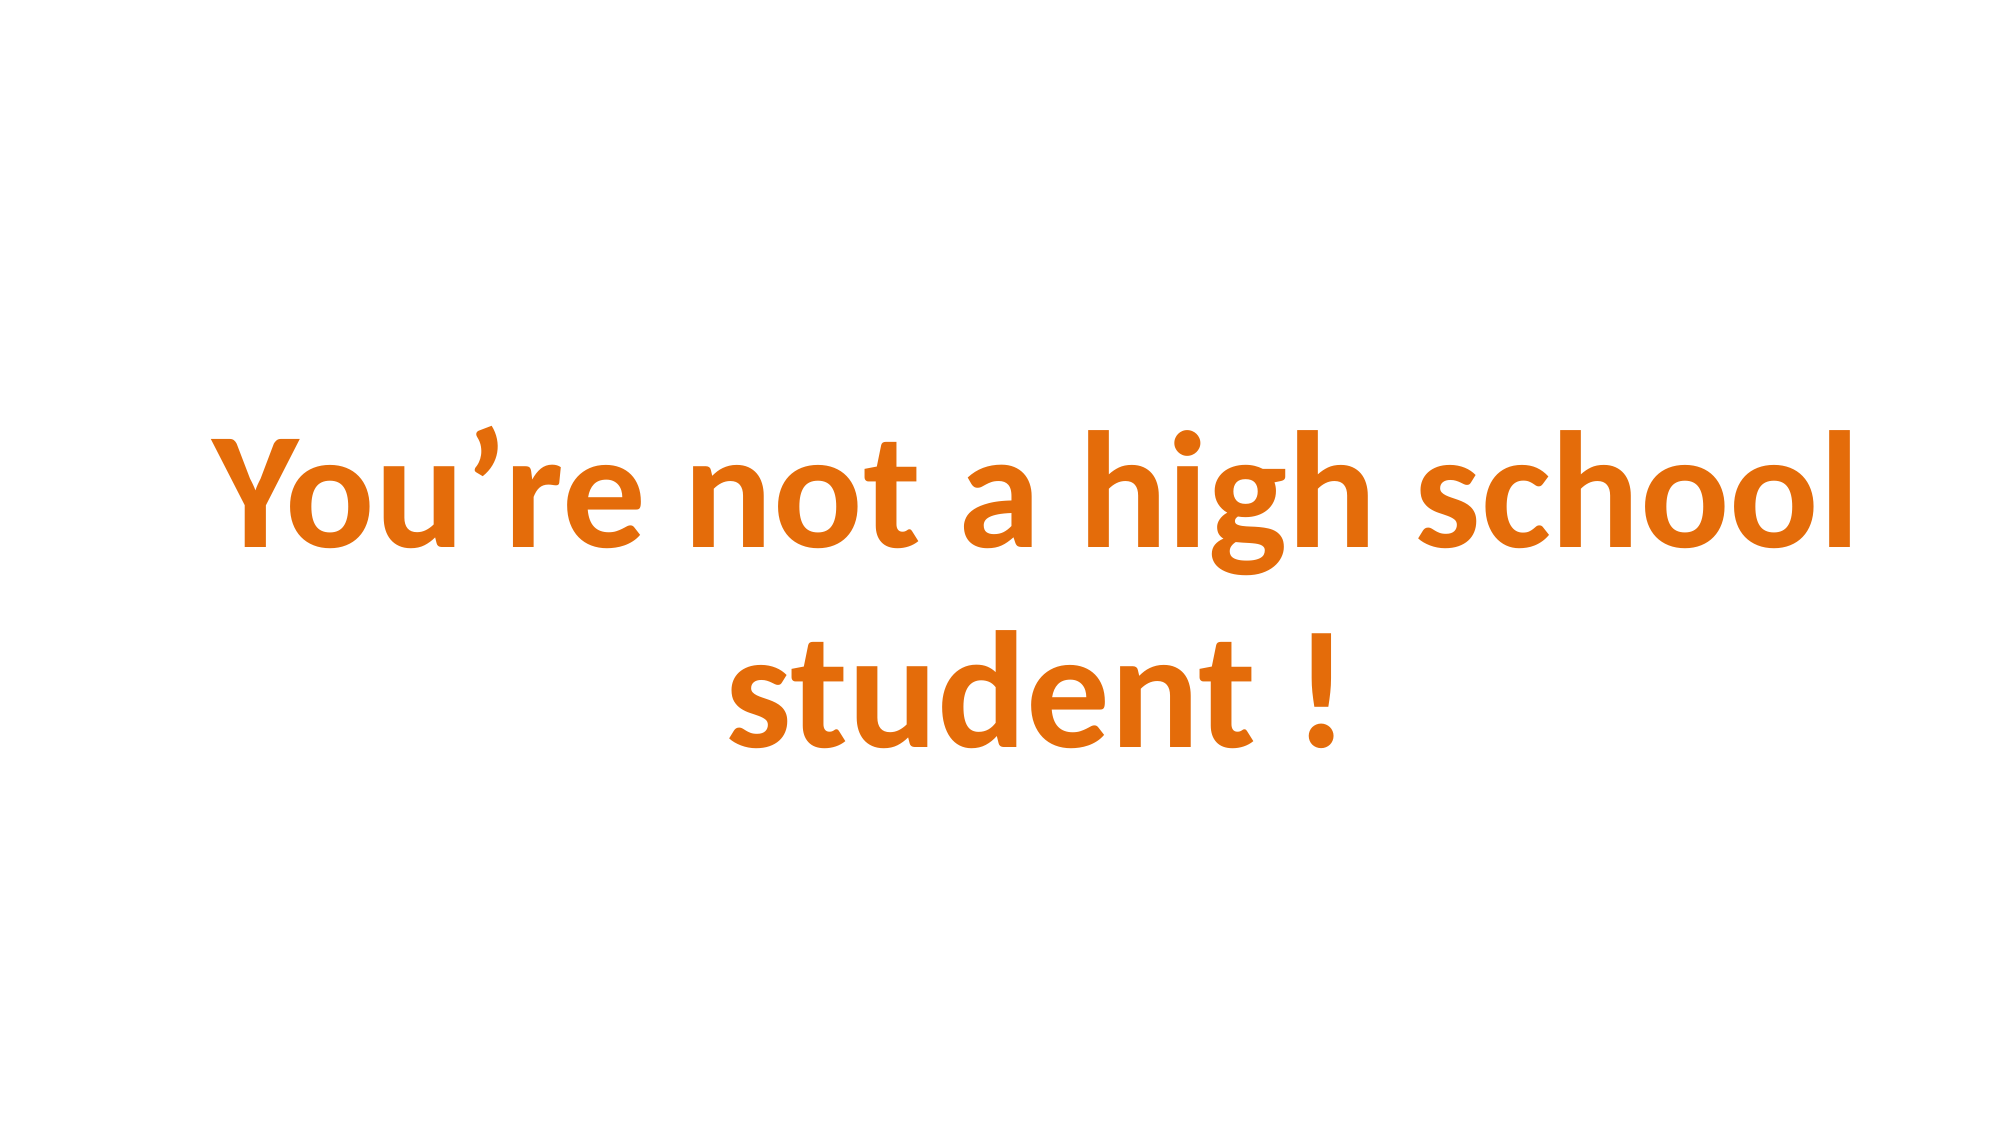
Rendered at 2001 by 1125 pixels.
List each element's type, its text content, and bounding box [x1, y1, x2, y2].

title You’re not a high school student ! [137, 487, 1938, 675]
